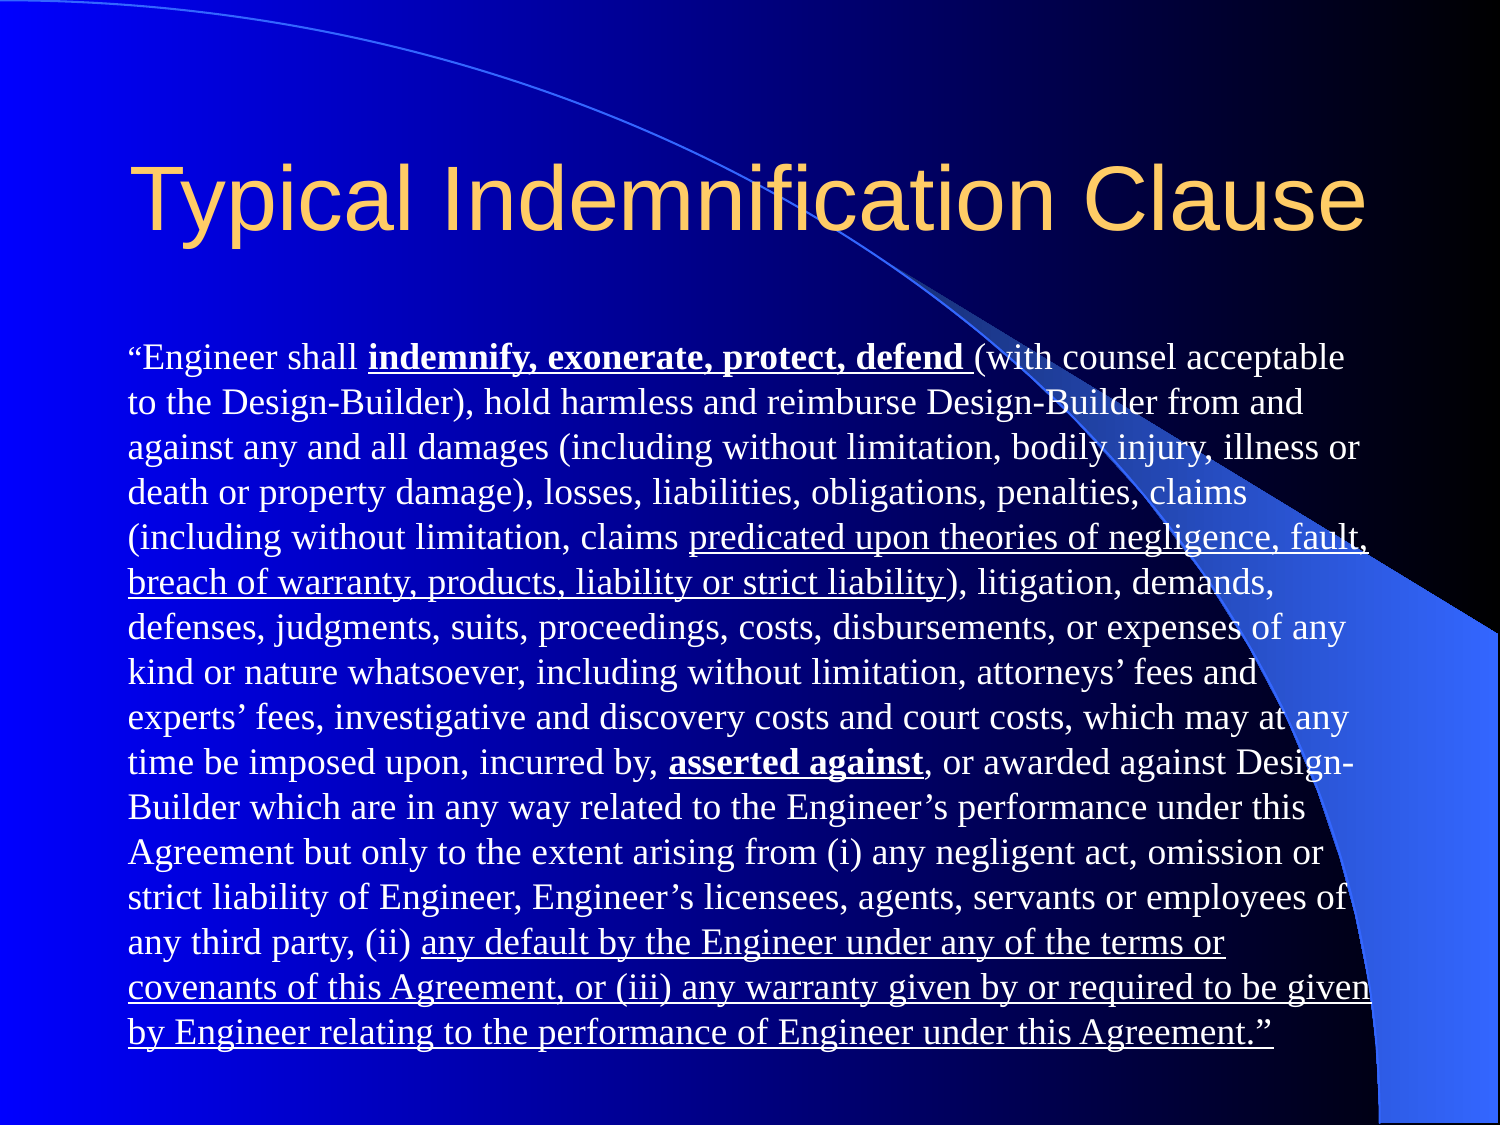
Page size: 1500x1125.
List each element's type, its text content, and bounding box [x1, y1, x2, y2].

title Typical Indemnification Clause [112, 99, 1388, 288]
list “Engineer shall indemnify, exonerate, protect, defend (with counsel acceptable to the Design-Builder), hold harmless and reimburse Design-Builder from and against any and all damages (including without limitation, bodily injury, illness or death or property damage), losses, liabilities, obligations, penalties, claims (including without limitation, claims predicated upon theories of negligence, fault, breach of warranty, products, liability or strict liability), litigation, demands, defenses, judgments, suits, proceedings, costs, disbursements, or expenses of any kind or nature whatsoever, including without limitation, attorneys’ fees and experts’ fees, investigative and discovery costs and court costs, which may at any time be imposed upon, incurred by, asserted against, or awarded against Design-Builder which are in any way related to the Engineer’s performance under this Agreement but only to the extent arising from (i) any negligent act, omission or strict liability of Engineer, Engineer’s licensees, agents, servants or employees of any third party, (ii) any default by the Engineer under any of the terms or covenants of this Agreement, or (iii) any warranty given by or required to be given by Engineer relating to the performance of Engineer under this Agreement.” [112, 324, 1388, 1000]
